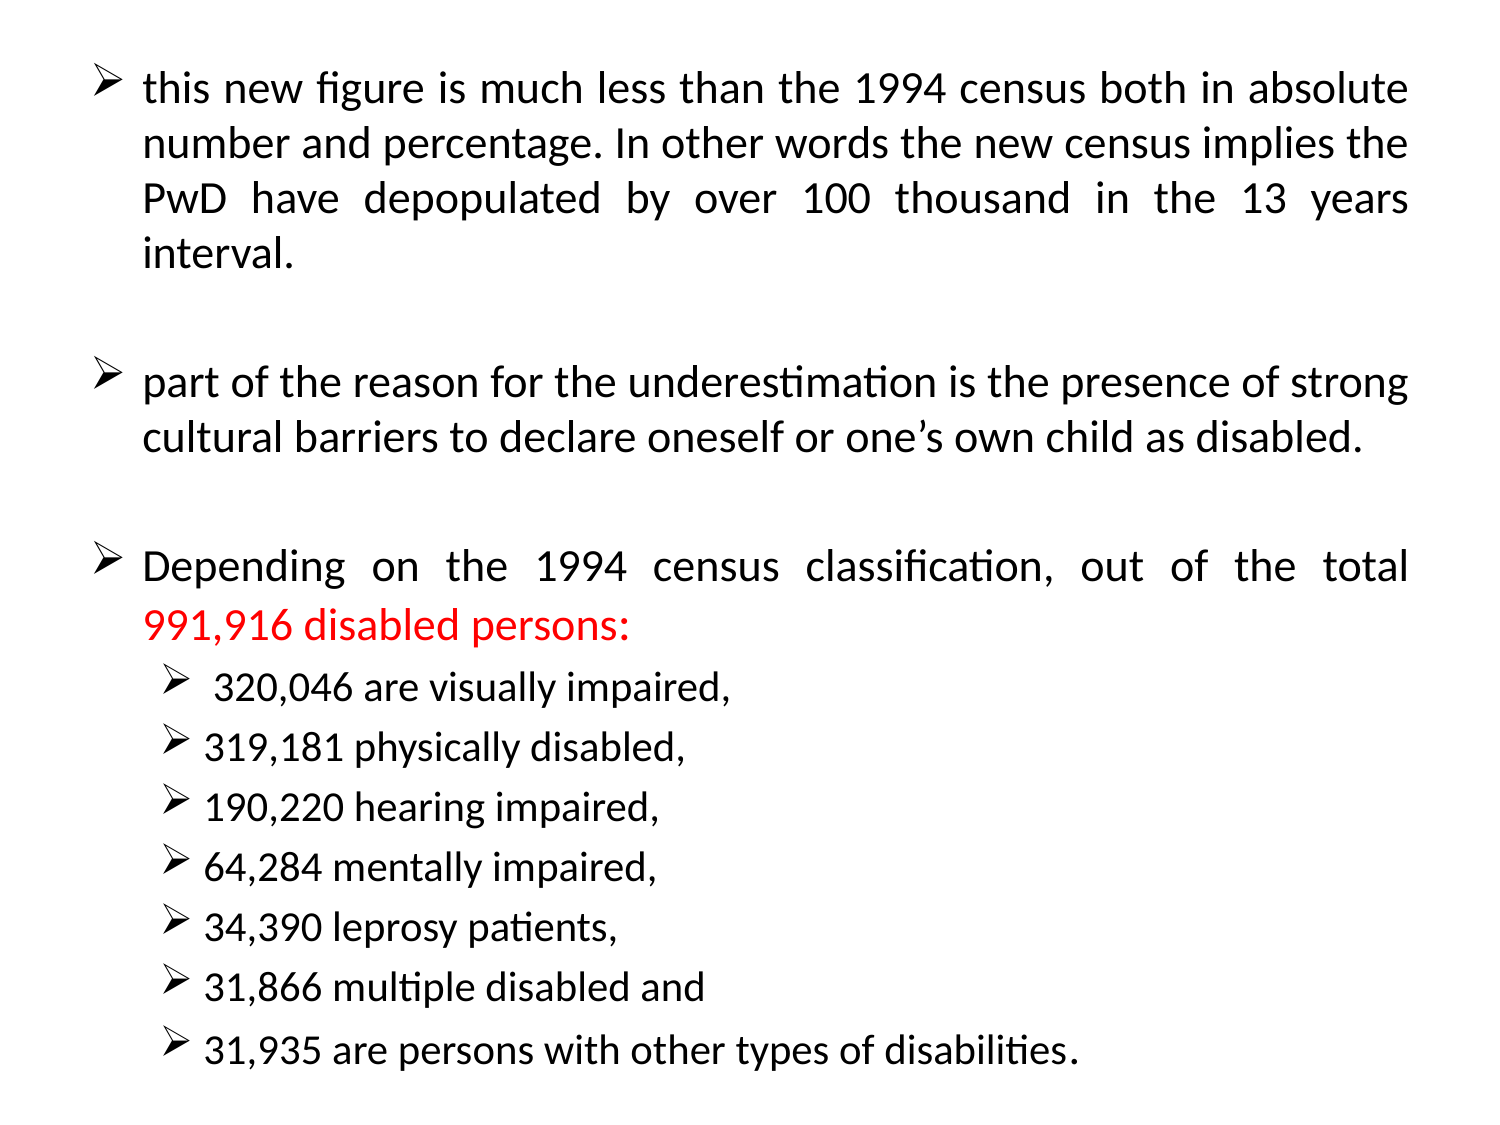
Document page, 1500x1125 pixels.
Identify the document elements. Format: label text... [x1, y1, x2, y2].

list this new figure is much less than the 1994 census both in absolute number and percentage. In other words the new census implies the PwD have depopulated by over 100 thousand in the 13 years interval. part of the reason for the underestimation is the presence of strong cultural barriers to declare oneself or one’s own child as disabled. Depending on the 1994 census classification, out of the total 991,916 disabled persons: 320,046 are visually impaired, 319,181 physically disabled, 190,220 hearing impaired, 64,284 mentally impaired, 34,390 leprosy patients, 31,866 multiple disabled and 31,935 are persons with other types of disabilities. [75, 50, 1425, 1125]
